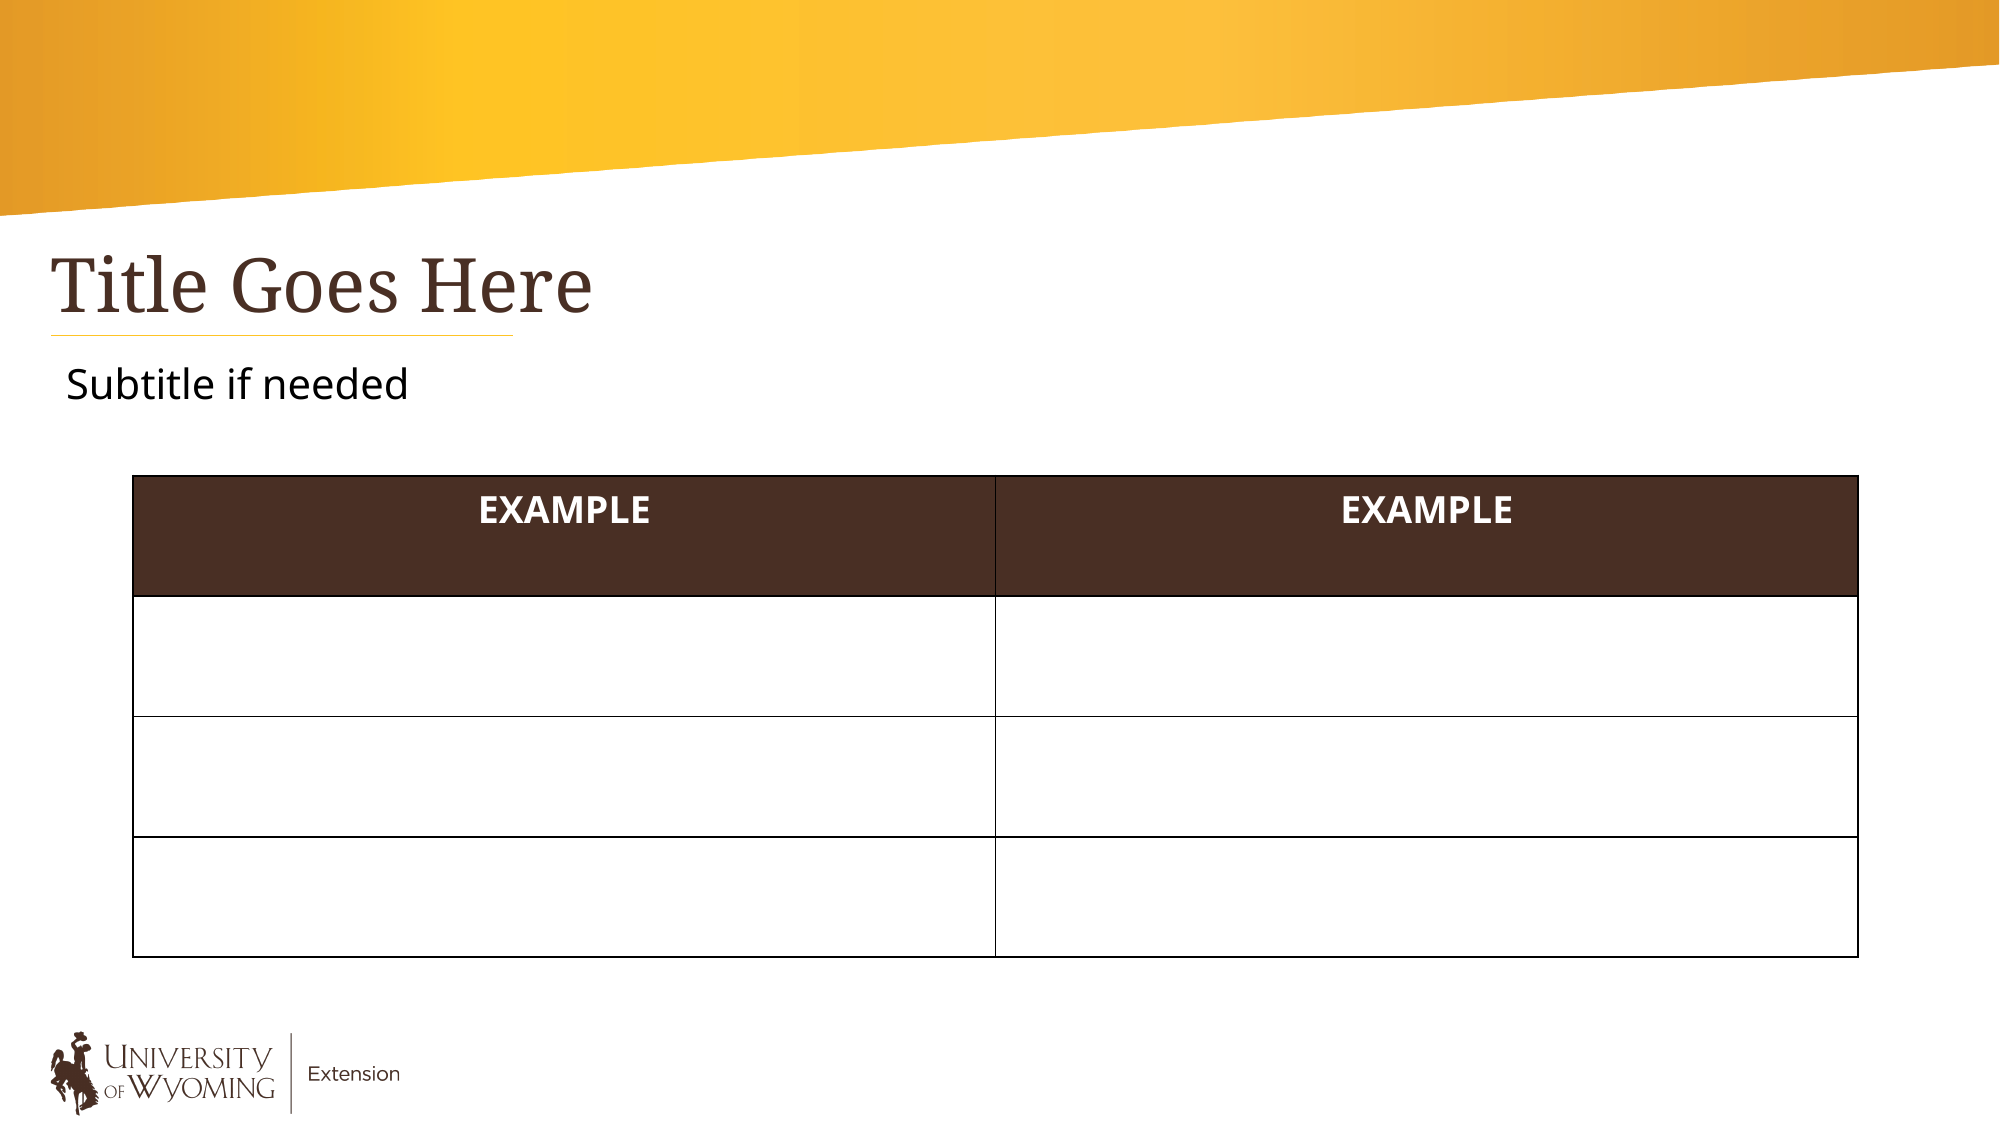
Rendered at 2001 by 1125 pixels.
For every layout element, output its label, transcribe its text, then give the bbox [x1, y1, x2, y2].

table_cell [996, 717, 1857, 836]
text_box Subtitle if needed [51, 350, 1597, 416]
table_header EXAMPLE [996, 477, 1857, 595]
table_cell [996, 838, 1857, 956]
table_cell [134, 717, 995, 836]
picture [0, 0, 2000, 291]
text_box Title Goes Here [35, 229, 1964, 335]
table_cell [134, 597, 995, 716]
table_header EXAMPLE [134, 477, 995, 595]
table_cell [134, 838, 995, 956]
picture [0, 1009, 450, 1125]
table_cell [996, 597, 1857, 716]
